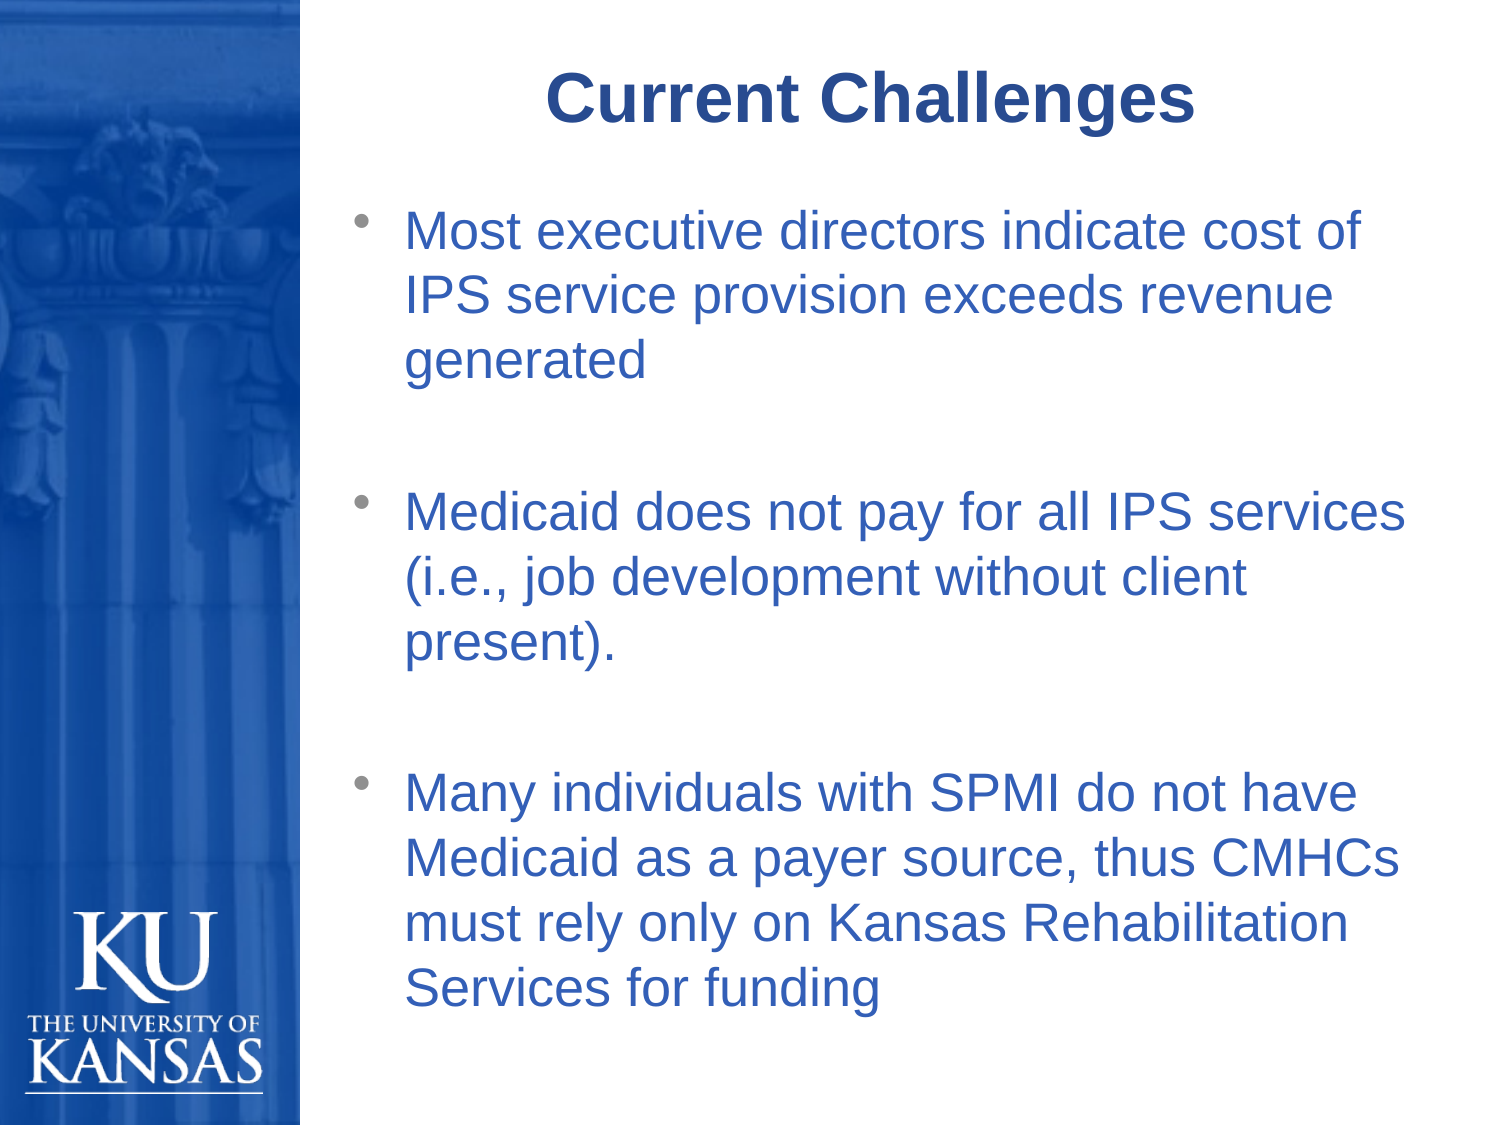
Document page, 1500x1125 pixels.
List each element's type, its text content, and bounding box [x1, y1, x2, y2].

picture [0, 0, 300, 1125]
title Current Challenges [324, 24, 1438, 163]
list Most executive directors indicate cost of IPS service provision exceeds revenue generated Medicaid does not pay for all IPS services (i.e., job development without client present). Many individuals with SPMI do not have Medicaid as a payer source, thus CMHCs must rely only on Kansas Rehabilitation Services for funding [337, 187, 1438, 1026]
